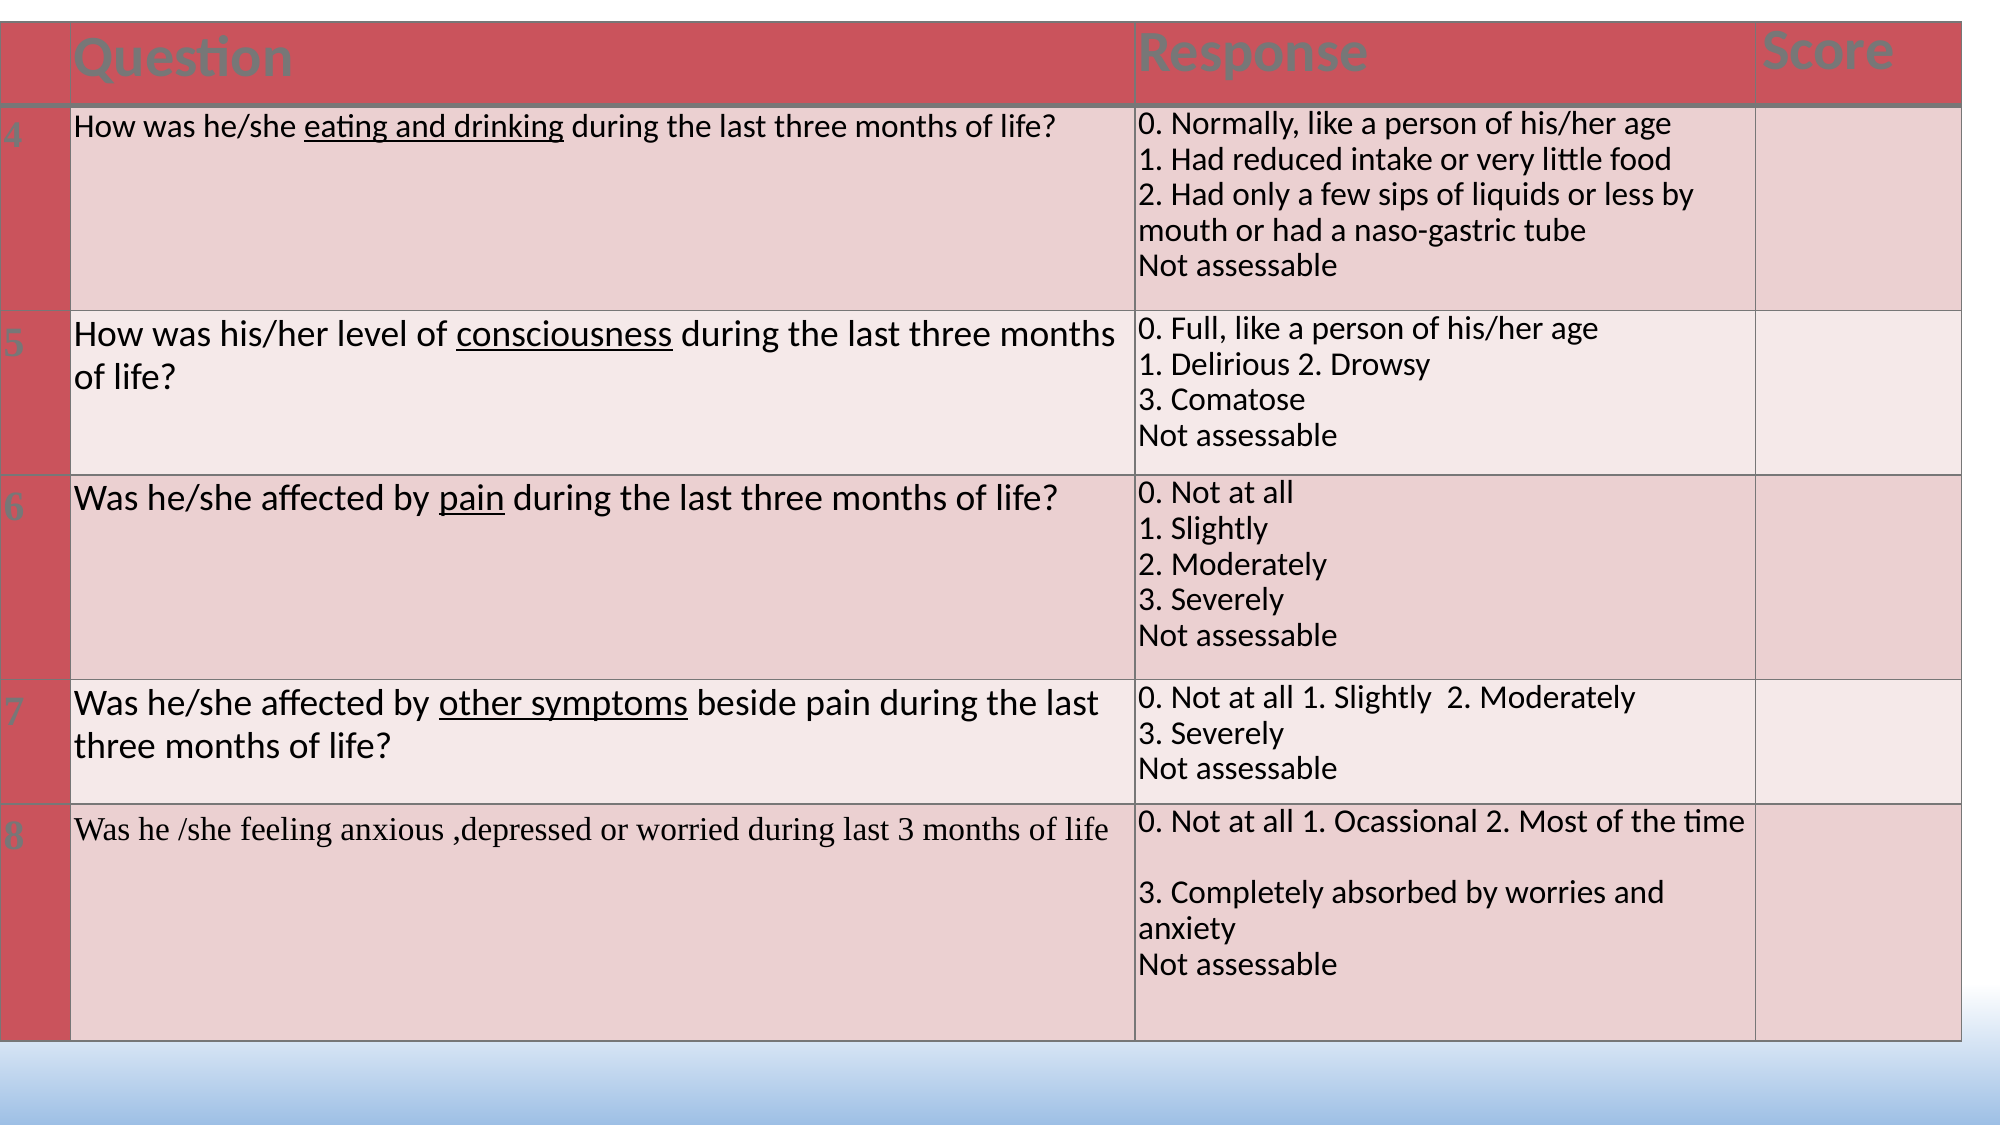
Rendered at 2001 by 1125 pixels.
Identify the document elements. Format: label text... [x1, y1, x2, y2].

table_cell 0. Normally, like a person of his/her age 1. Had reduced intake or very little food 2. Had only a few sips of liquids or less by mouth or had a naso-gastric tube Not assessable [1136, 108, 1755, 310]
table_cell 0. Not at all 1. Slightly 2. Moderately 3. Severely Not assessable [1136, 680, 1755, 803]
table_cell Was he/she affected by pain during the last three months of life? [71, 476, 1134, 679]
table_cell 0. Not at all 1. Slightly 2. Moderately 3. Severely Not assessable [1136, 476, 1755, 679]
table_cell Was he /she feeling anxious ,depressed or worried during last 3 months of life [71, 805, 1134, 1040]
table_cell [1756, 805, 1961, 1040]
table_header Question [71, 23, 1134, 103]
table_cell [1756, 680, 1961, 803]
table_cell 5 [1, 311, 70, 474]
table_header Response [1136, 23, 1755, 103]
table_header [1, 23, 70, 103]
table_cell 4 [1, 108, 70, 310]
table_cell [1756, 476, 1961, 679]
table_cell How was his/her level of consciousness during the last three months of life? [71, 311, 1134, 474]
table_cell 0. Full, like a person of his/her age 1. Delirious 2. Drowsy 3. Comatose Not assessable [1136, 311, 1755, 474]
table_cell 7 [1, 680, 70, 803]
table_cell Was he/she affected by other symptoms beside pain during the last three months of life? [71, 680, 1134, 803]
table_cell 8 [1, 805, 70, 1040]
table_cell [1756, 108, 1961, 310]
table_cell 6 [1, 476, 70, 679]
table_cell 0. Not at all 1. Ocassional 2. Most of the time 3. Completely absorbed by worries and anxiety Not assessable [1136, 805, 1755, 1040]
table_cell How was he/she eating and drinking during the last three months of life? [71, 108, 1134, 310]
table_cell [1756, 311, 1961, 474]
table_header Score [1756, 23, 1961, 103]
